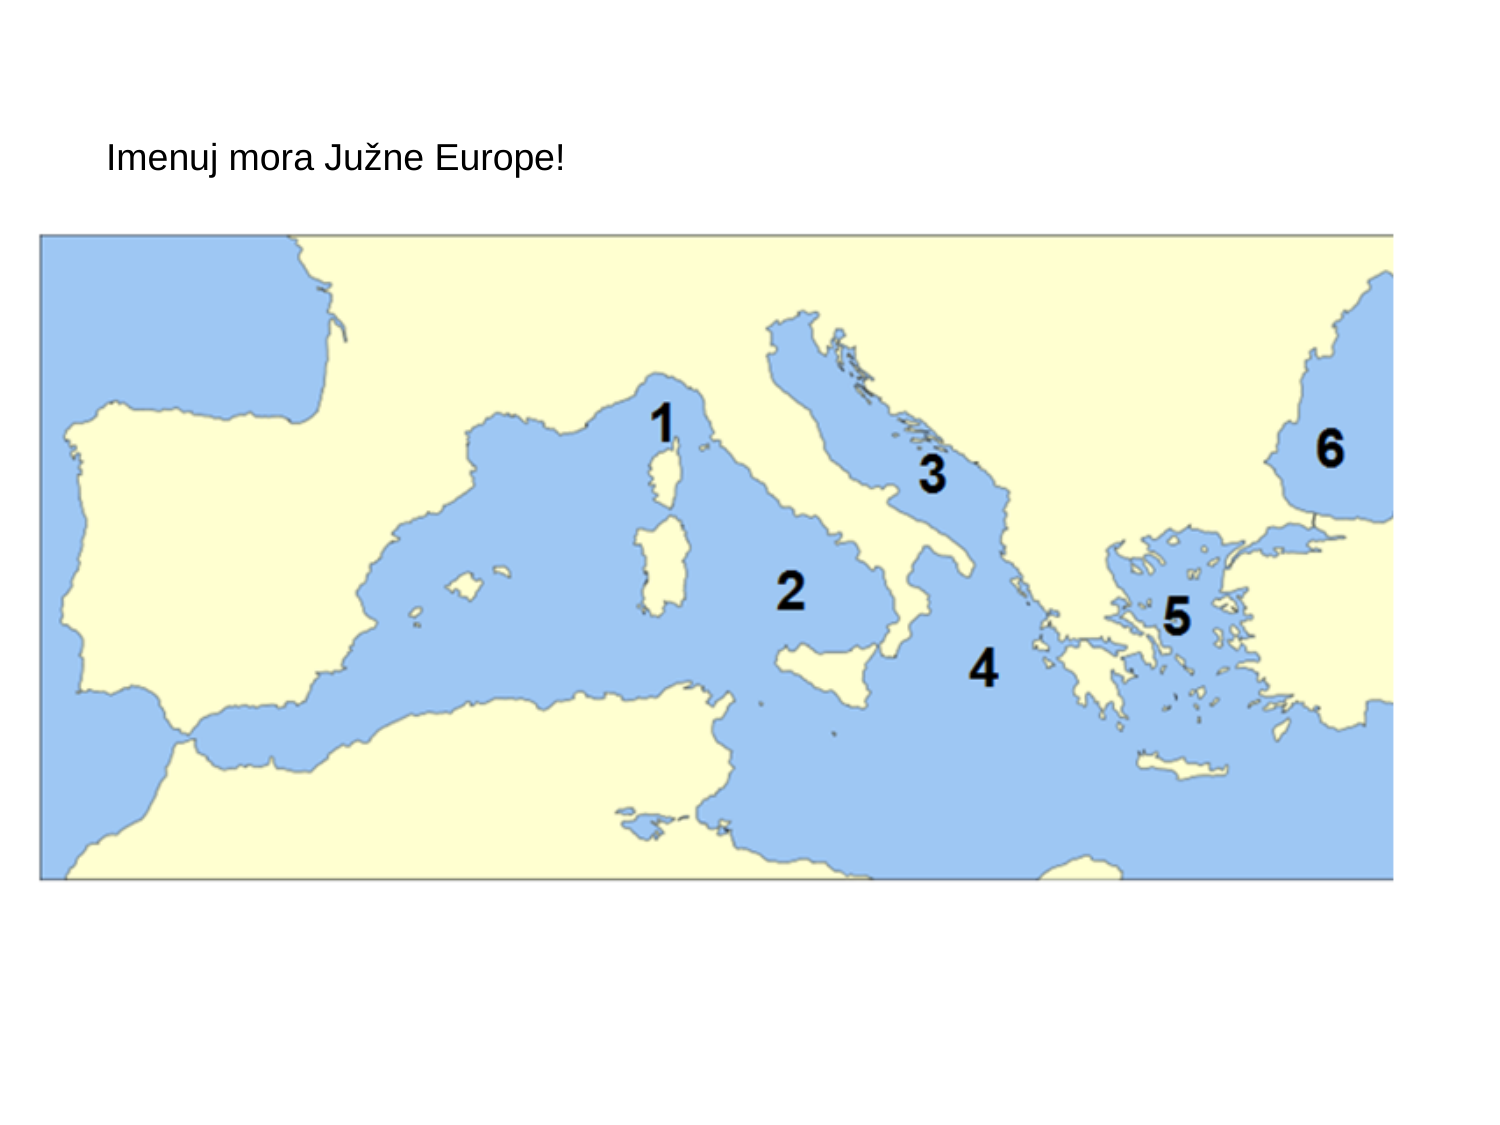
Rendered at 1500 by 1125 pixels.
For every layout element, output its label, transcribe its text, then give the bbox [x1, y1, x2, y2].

text_box Imenuj mora Južne Europe! [91, 125, 592, 186]
picture [29, 231, 1414, 894]
